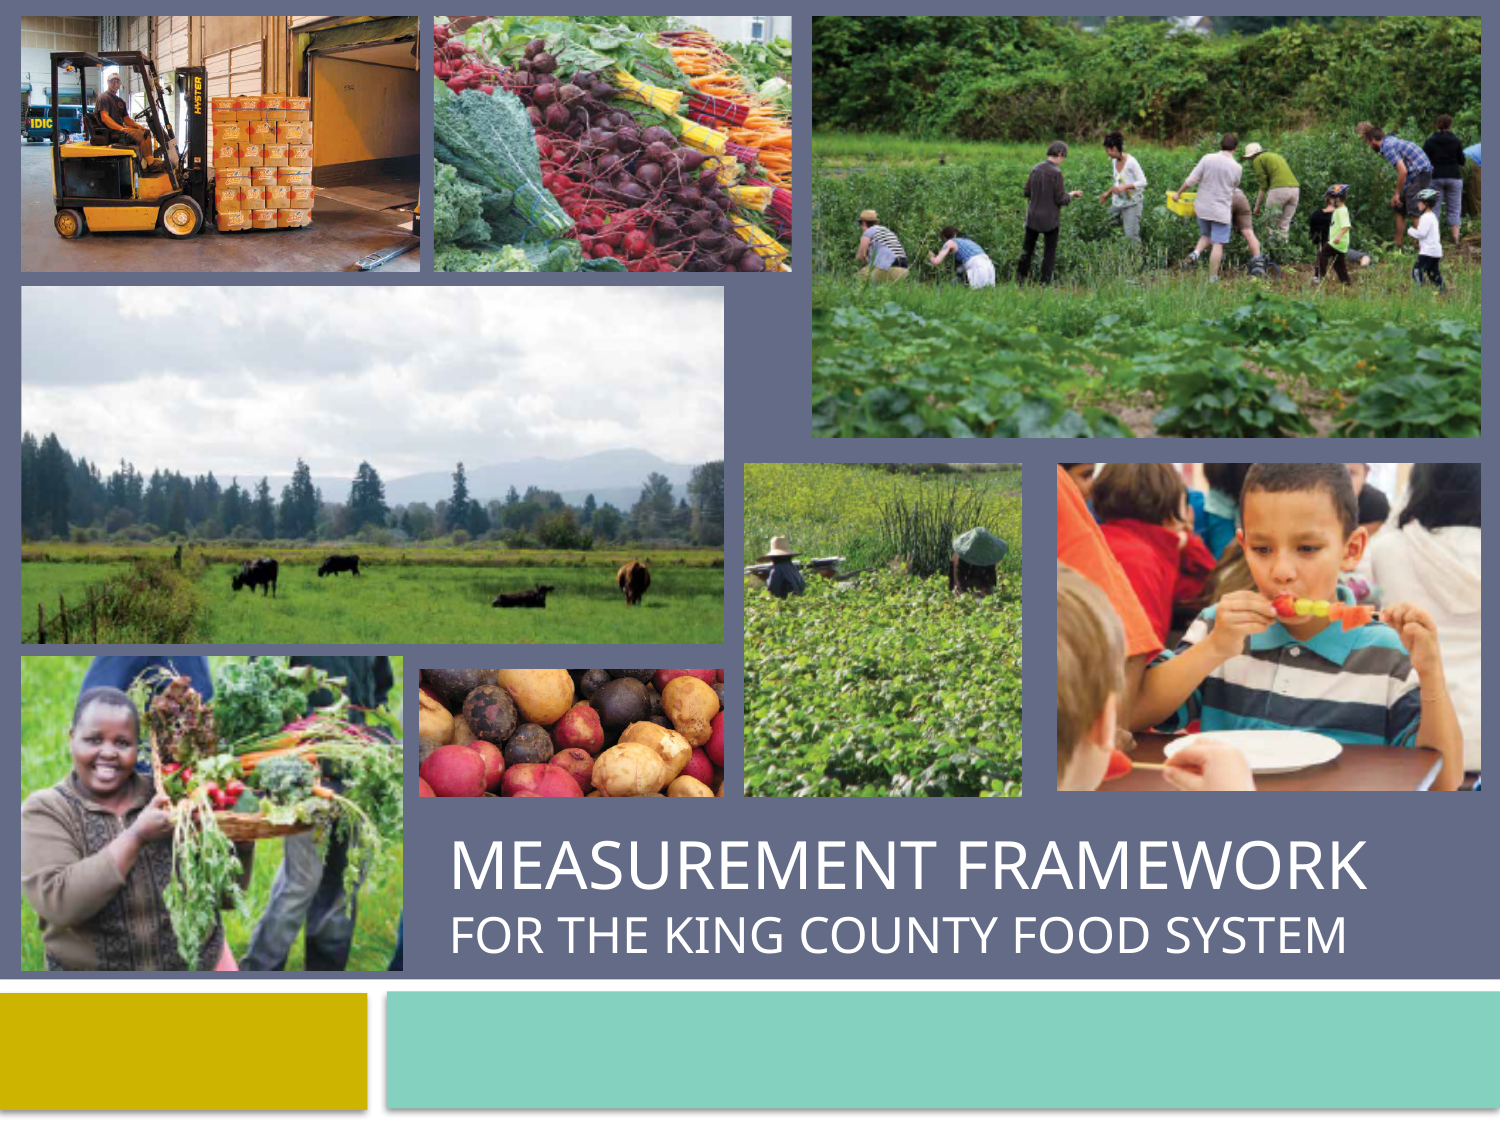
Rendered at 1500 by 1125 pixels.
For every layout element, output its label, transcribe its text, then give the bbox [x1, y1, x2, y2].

picture [812, 16, 1482, 439]
picture [1056, 463, 1481, 792]
picture [433, 16, 792, 272]
picture [20, 16, 420, 272]
title Measurement framework for the King County food system [433, 773, 1469, 971]
picture [418, 669, 725, 797]
picture [21, 656, 404, 971]
picture [743, 463, 1022, 797]
picture [21, 286, 725, 644]
